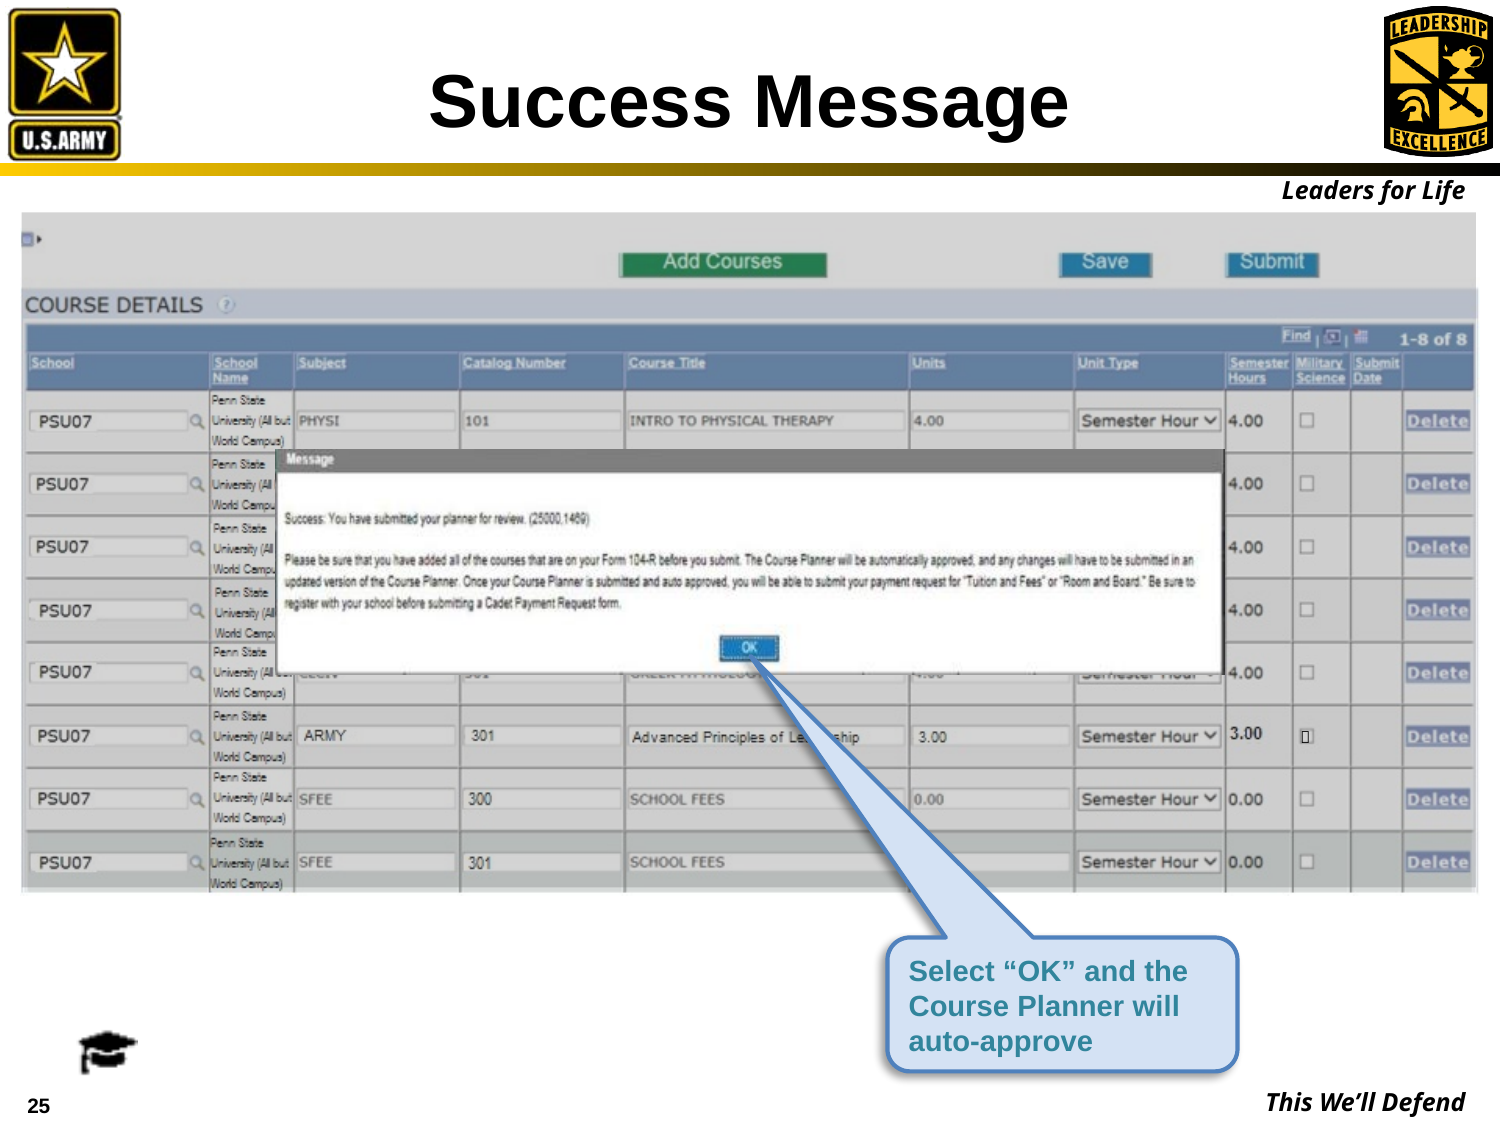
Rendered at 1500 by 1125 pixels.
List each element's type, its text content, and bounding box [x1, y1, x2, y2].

title Success Message [74, 44, 1426, 151]
picture [5, 6, 125, 164]
text_box Select “OK” and the Course Planner will auto-approve [885, 904, 1240, 1074]
picture [1384, 6, 1493, 157]
picture [74, 1024, 138, 1086]
picture [19, 228, 1480, 897]
text_box [20, 210, 1478, 228]
